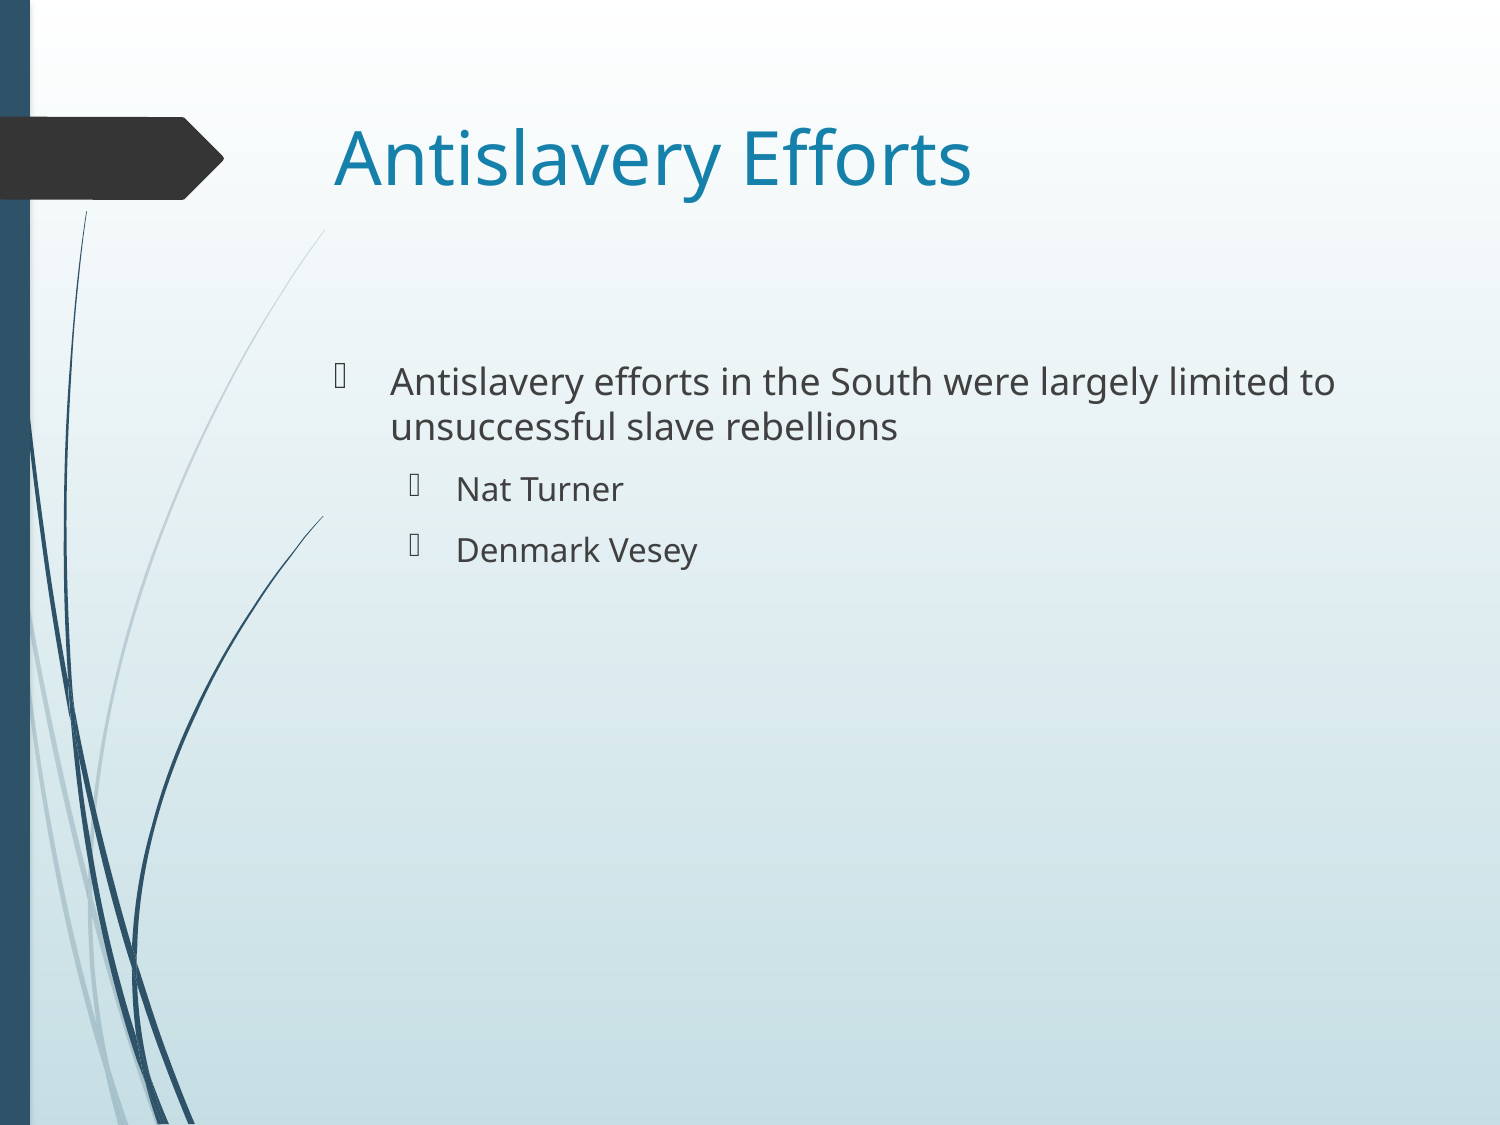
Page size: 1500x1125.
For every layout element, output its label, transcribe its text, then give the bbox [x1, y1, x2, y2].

title Antislavery Efforts [319, 102, 1400, 313]
list Antislavery efforts in the South were largely limited to unsuccessful slave rebellions Nat Turner Denmark Vesey [318, 350, 1400, 970]
